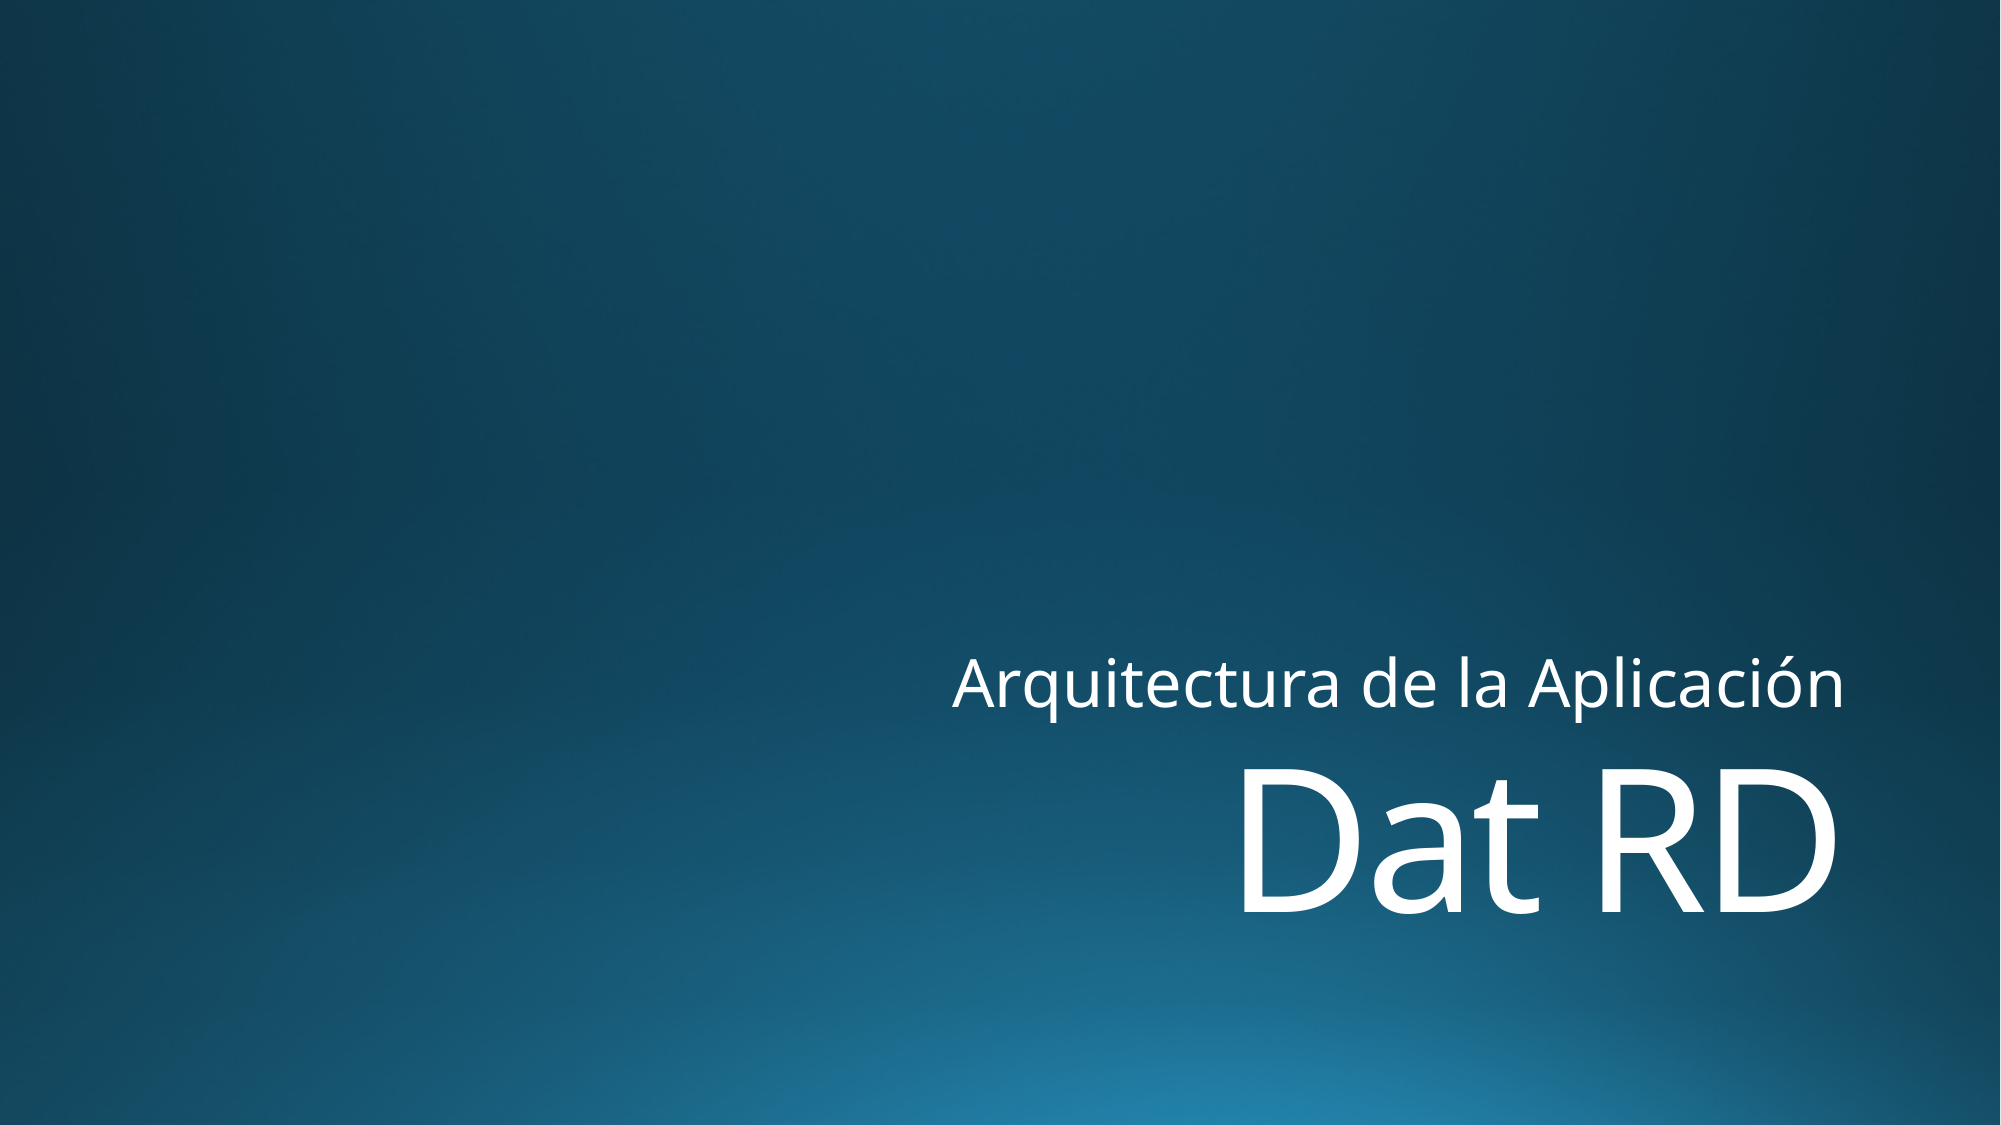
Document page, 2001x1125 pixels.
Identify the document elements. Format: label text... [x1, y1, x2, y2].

subtitle Arquitectura de la Aplicación [362, 606, 1863, 730]
title Dat RD [362, 732, 1863, 1002]
picture [0, 0, 2001, 1125]
